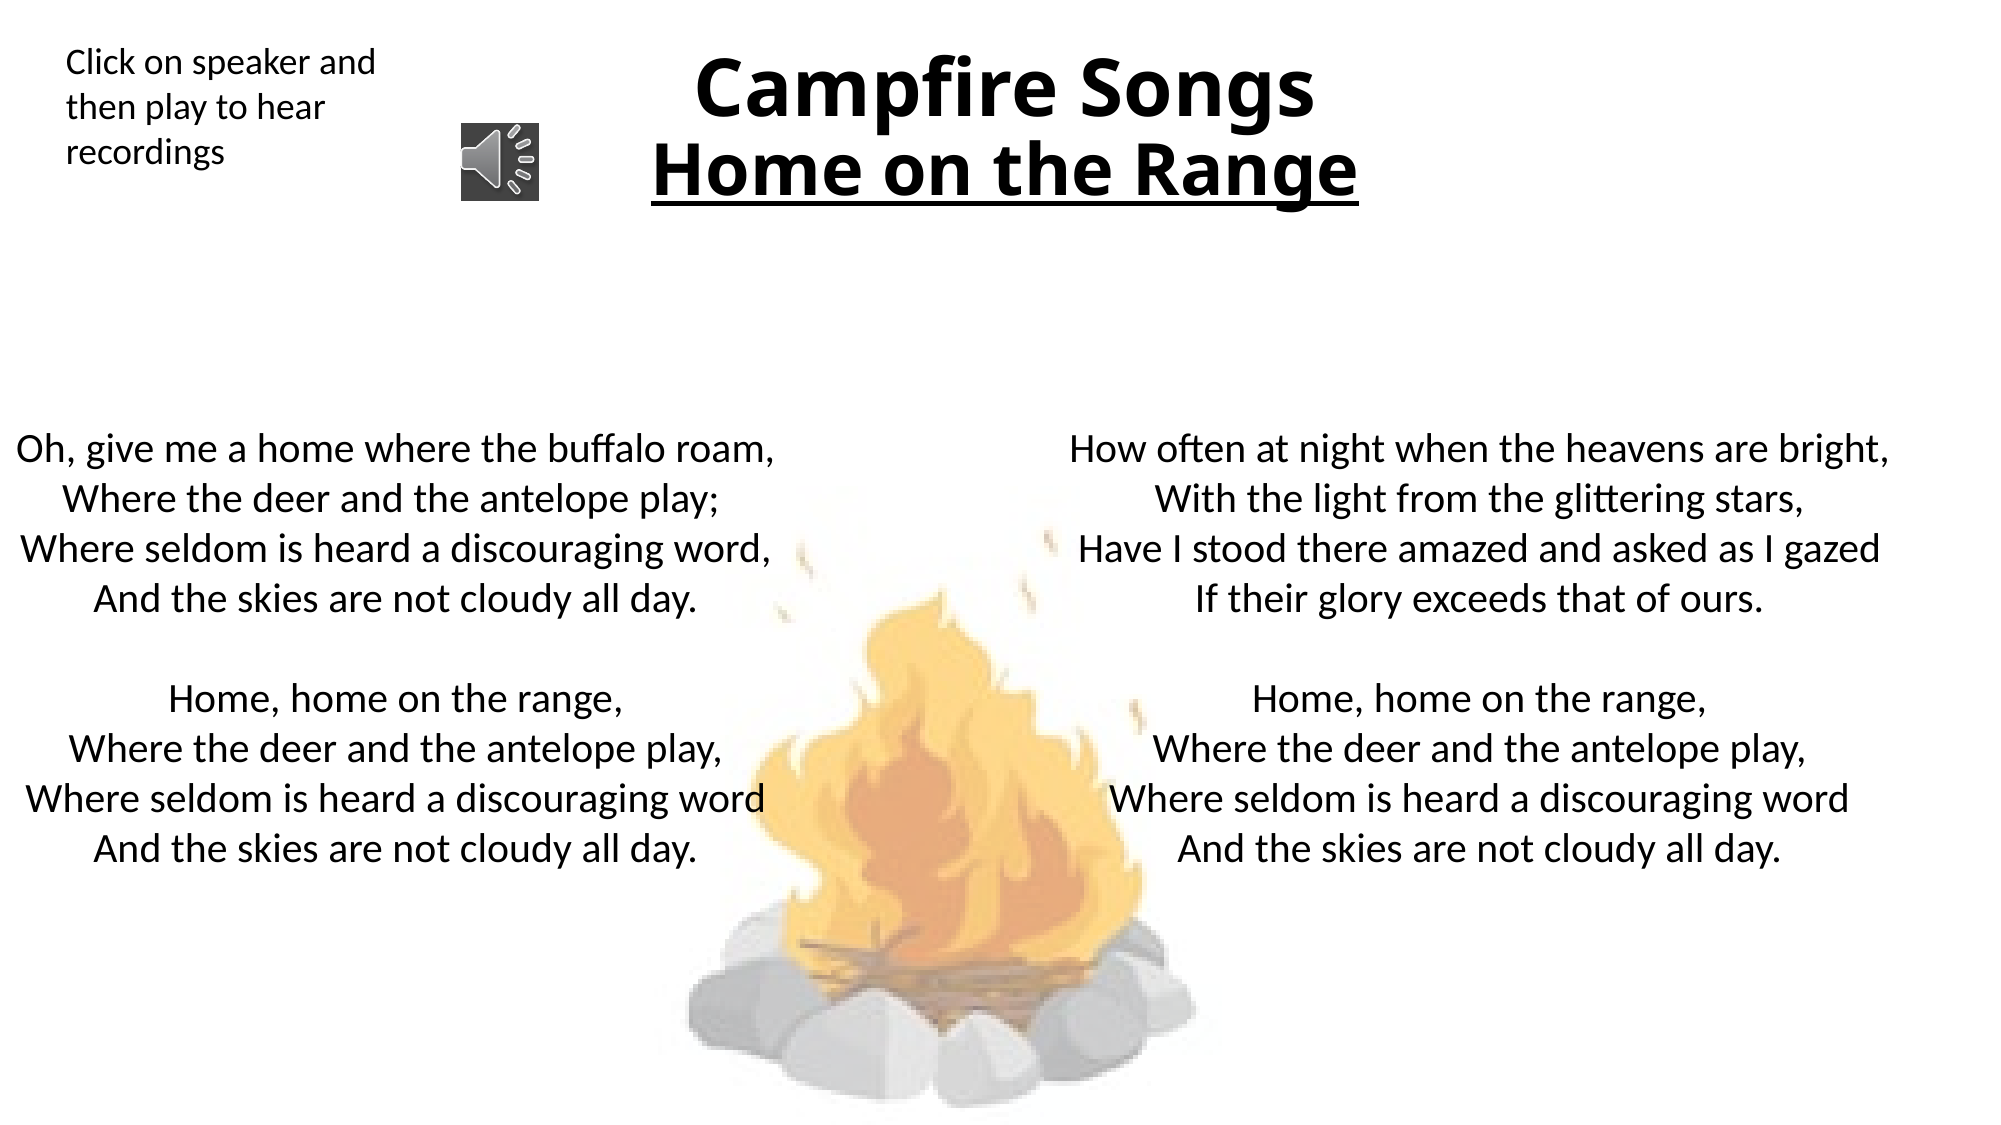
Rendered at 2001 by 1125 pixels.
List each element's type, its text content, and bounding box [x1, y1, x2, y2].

text_box Click on speaker and then play to hear recordings [51, 29, 420, 179]
text_box How often at night when the heavens are bright, With the light from the glittering stars, Have I stood there amazed and asked as I gazed If their glory exceeds that of ours. Home, home on the range, Where the deer and the antelope play, Where seldom is heard a discouraging word And the skies are not cloudy all day. [1034, 413, 1925, 879]
picture [459, 121, 540, 202]
title Campfire Songs Home on the Range [39, 39, 1971, 219]
picture [654, 486, 1222, 1125]
text_box Oh, give me a home where the buffalo roam, Where the deer and the antelope play; Where seldom is heard a discouraging word, And the skies are not cloudy all day. Home, home on the range, Where the deer and the antelope play, Where seldom is heard a discouraging word And the skies are not cloudy all day. [0, 412, 842, 929]
